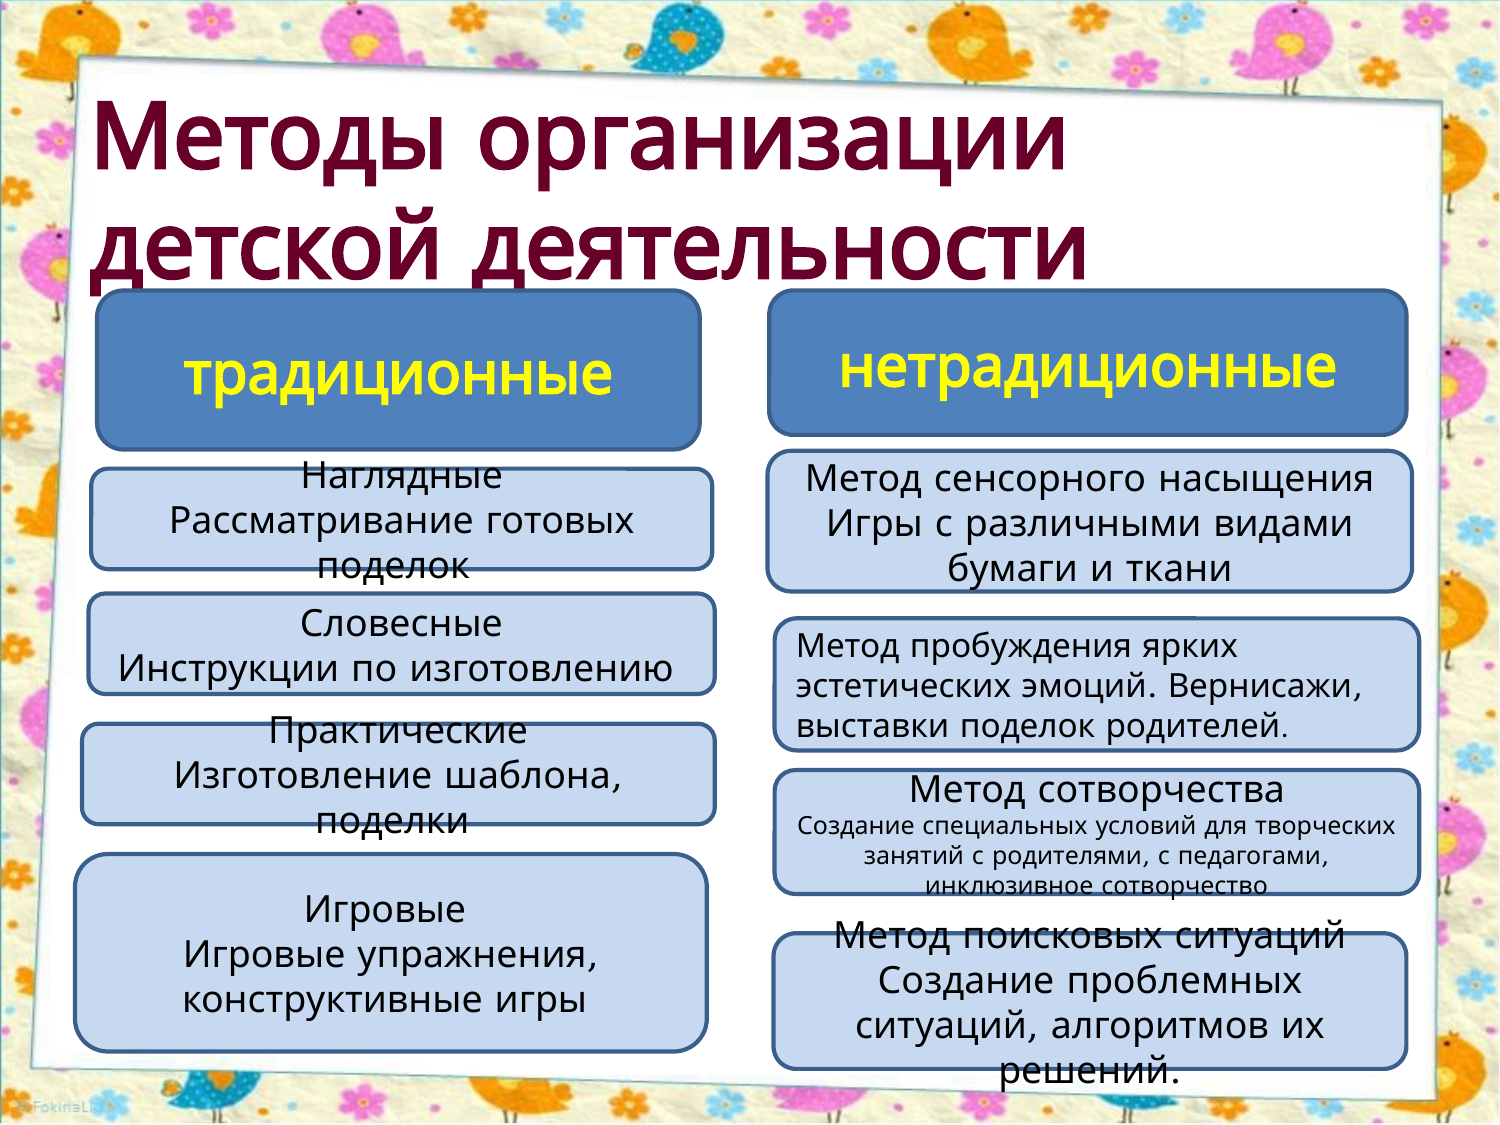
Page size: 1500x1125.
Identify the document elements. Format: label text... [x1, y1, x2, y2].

title Методы организации детской деятельности [75, 92, 1425, 280]
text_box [74, 290, 1420, 1070]
picture [0, 0, 1500, 1125]
